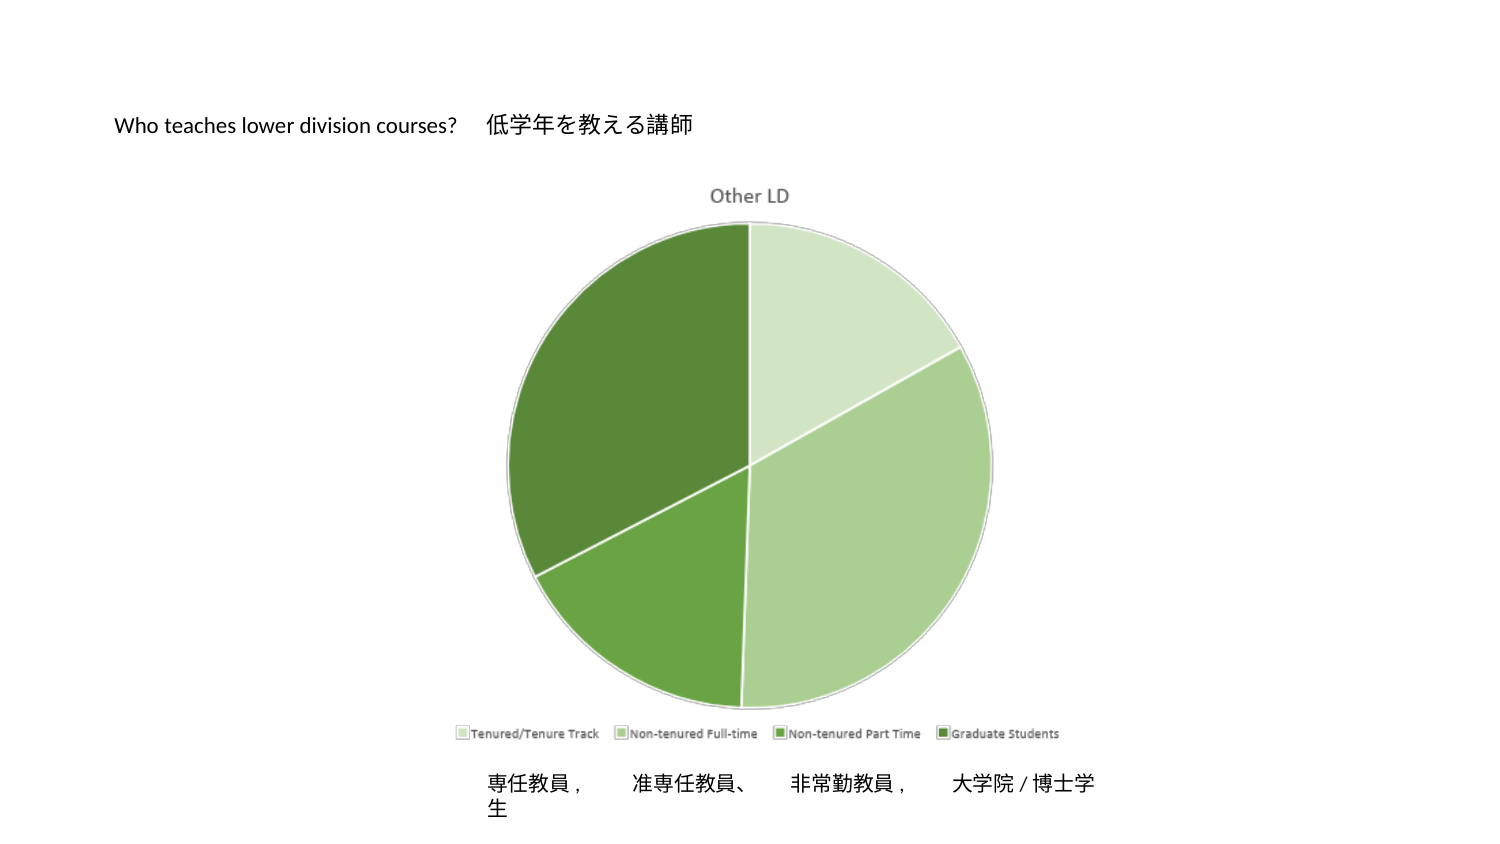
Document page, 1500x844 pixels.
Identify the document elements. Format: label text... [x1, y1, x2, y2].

text_box 専任教員, 准専任教員、 非常勤教員, 大学院/博士学生 [472, 765, 1114, 804]
picture [342, 181, 1158, 756]
title Who teaches lower division courses? 低学年を教える講師 [103, 44, 1397, 208]
